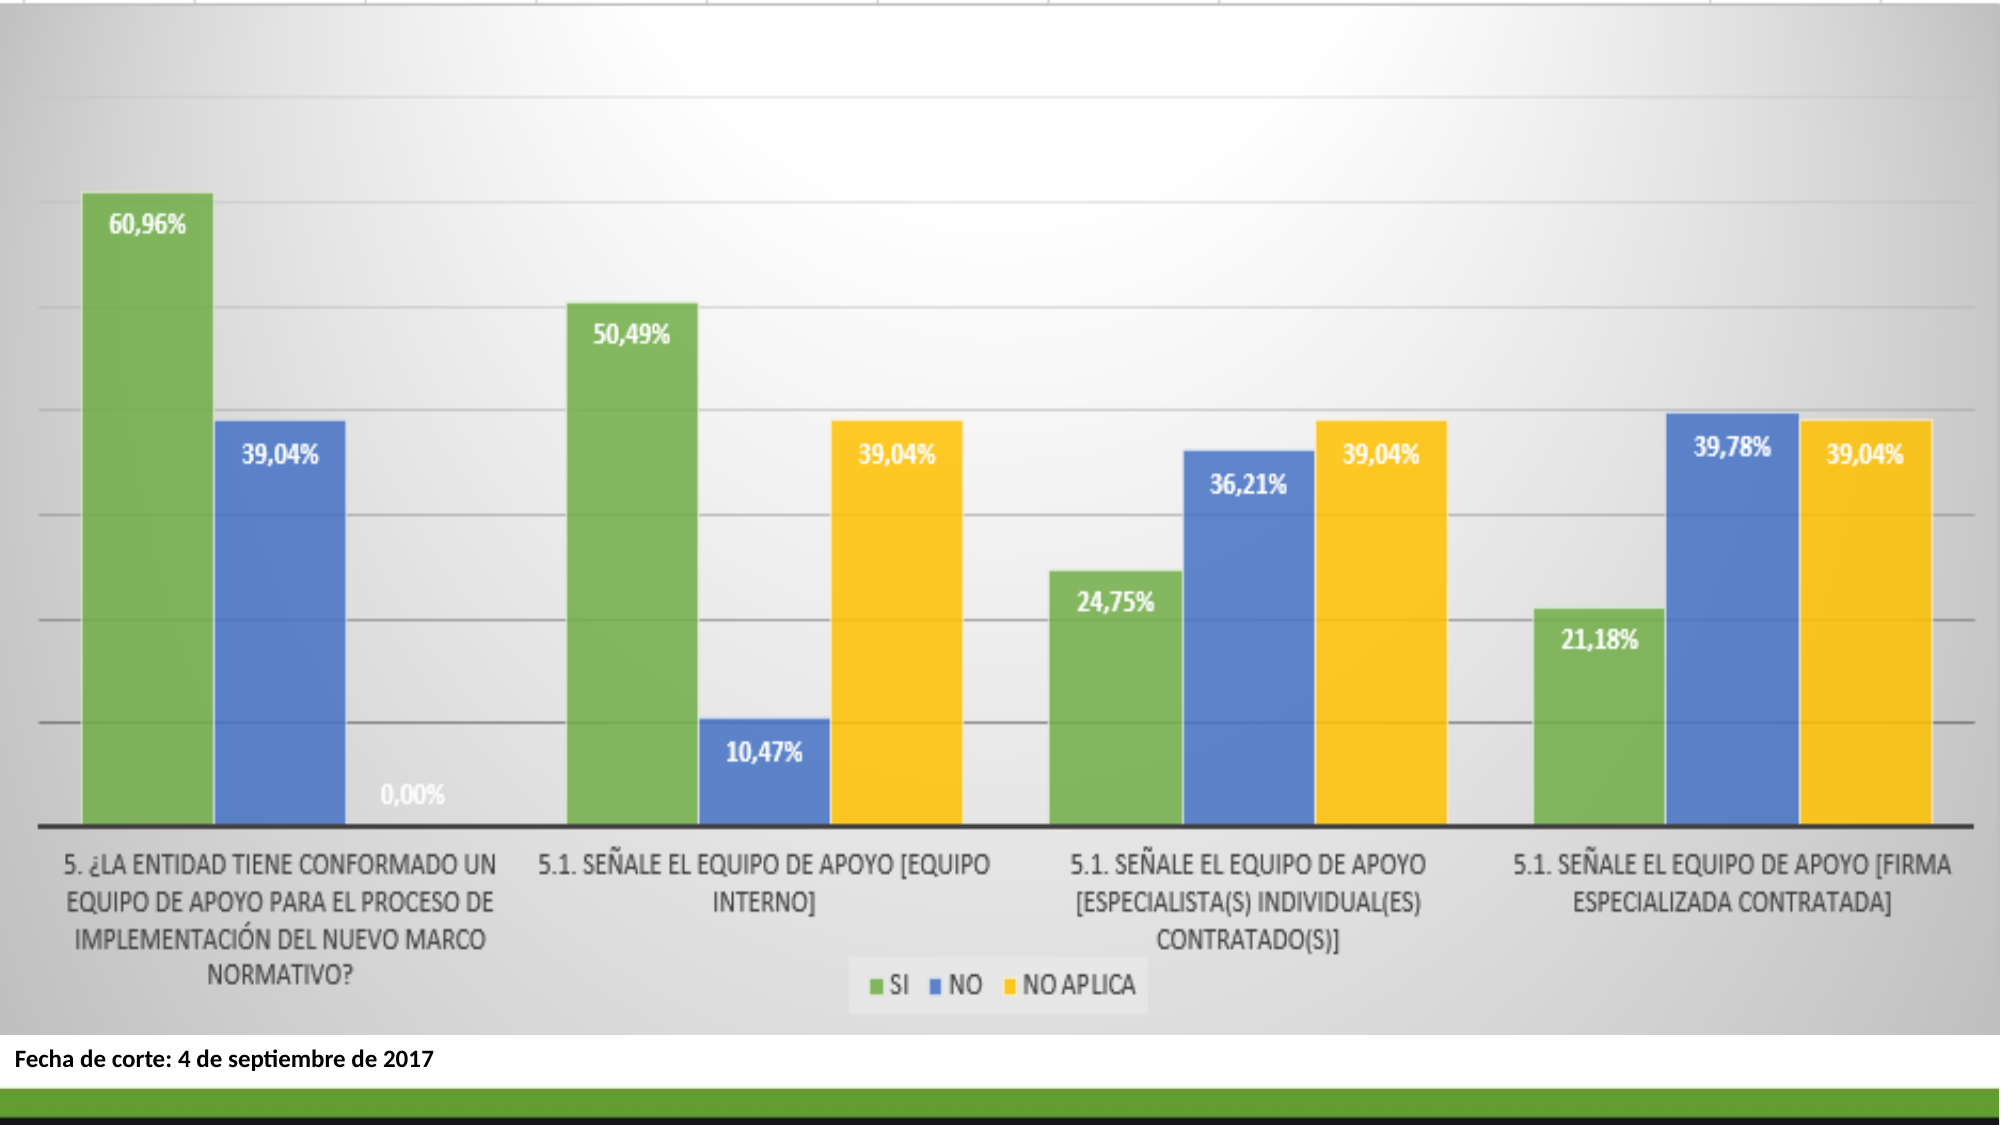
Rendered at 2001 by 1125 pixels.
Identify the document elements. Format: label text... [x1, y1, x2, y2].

text_box Fecha de corte: 4 de septiembre de 2017 [0, 1035, 825, 1080]
picture [0, 0, 2000, 1125]
